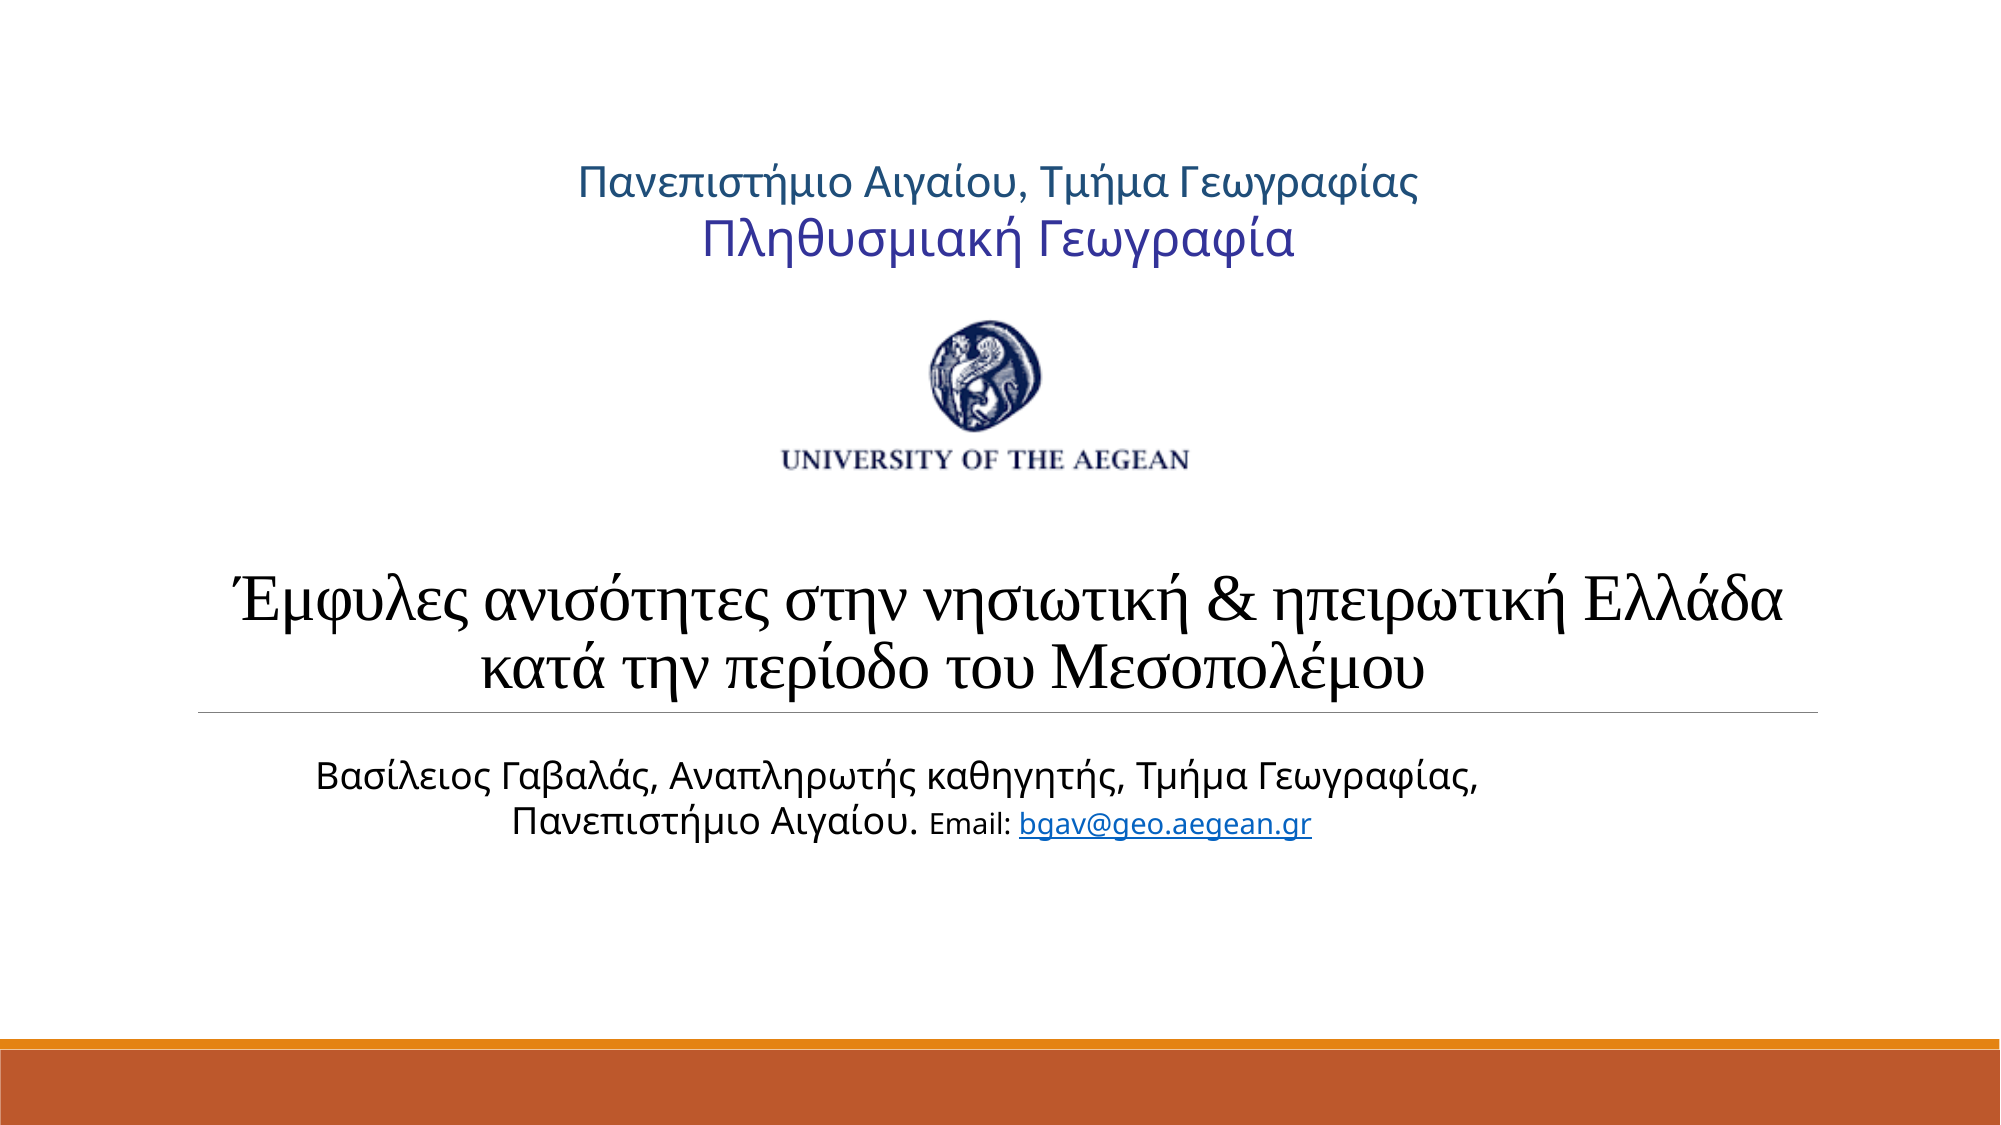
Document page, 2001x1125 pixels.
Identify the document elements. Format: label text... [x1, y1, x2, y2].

title Έμφυλες ανισότητες στην νησιωτική & ηπειρωτική Ελλάδα κατά την περίοδο του Μεσοπολέμου [180, 103, 1830, 710]
picture [777, 308, 1195, 480]
text_box Βασίλειος Γαβαλάς, Αναπληρωτής καθηγητής, Τμήμα Γεωγραφίας, Πανεπιστήμιο Αιγαίου. Email: bgav@geo.aegean.gr [229, 744, 1565, 850]
text_box Πανεπιστήμιο Αιγαίου, Τμήμα Γεωγραφίας Πληθυσμιακή Γεωγραφία [185, 141, 1813, 274]
